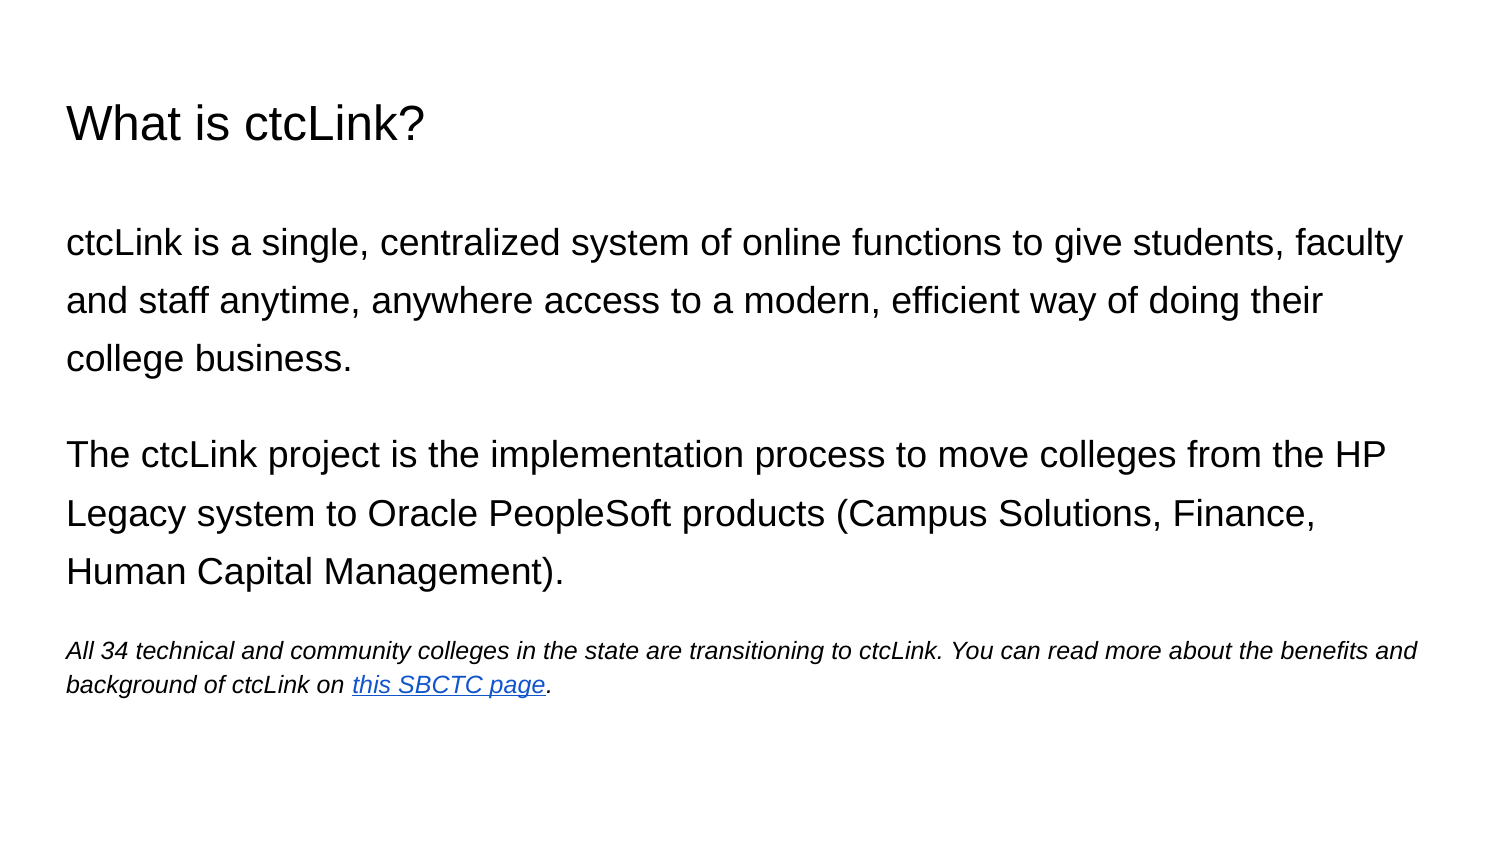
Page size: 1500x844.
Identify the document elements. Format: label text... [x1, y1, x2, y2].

title What is ctcLink? [51, 72, 1449, 167]
list ctcLink is a single, centralized system of online functions to give students, faculty and staff anytime, anywhere access to a modern, efficient way of doing their college business. The ctcLink project is the implementation process to move colleges from the HP Legacy system to Oracle PeopleSoft products (Campus Solutions, Finance, Human Capital Management). All 34 technical and community colleges in the state are transitioning to ctcLink. You can read more about the benefits and background of ctcLink on this SBCTC page. [51, 189, 1449, 750]
